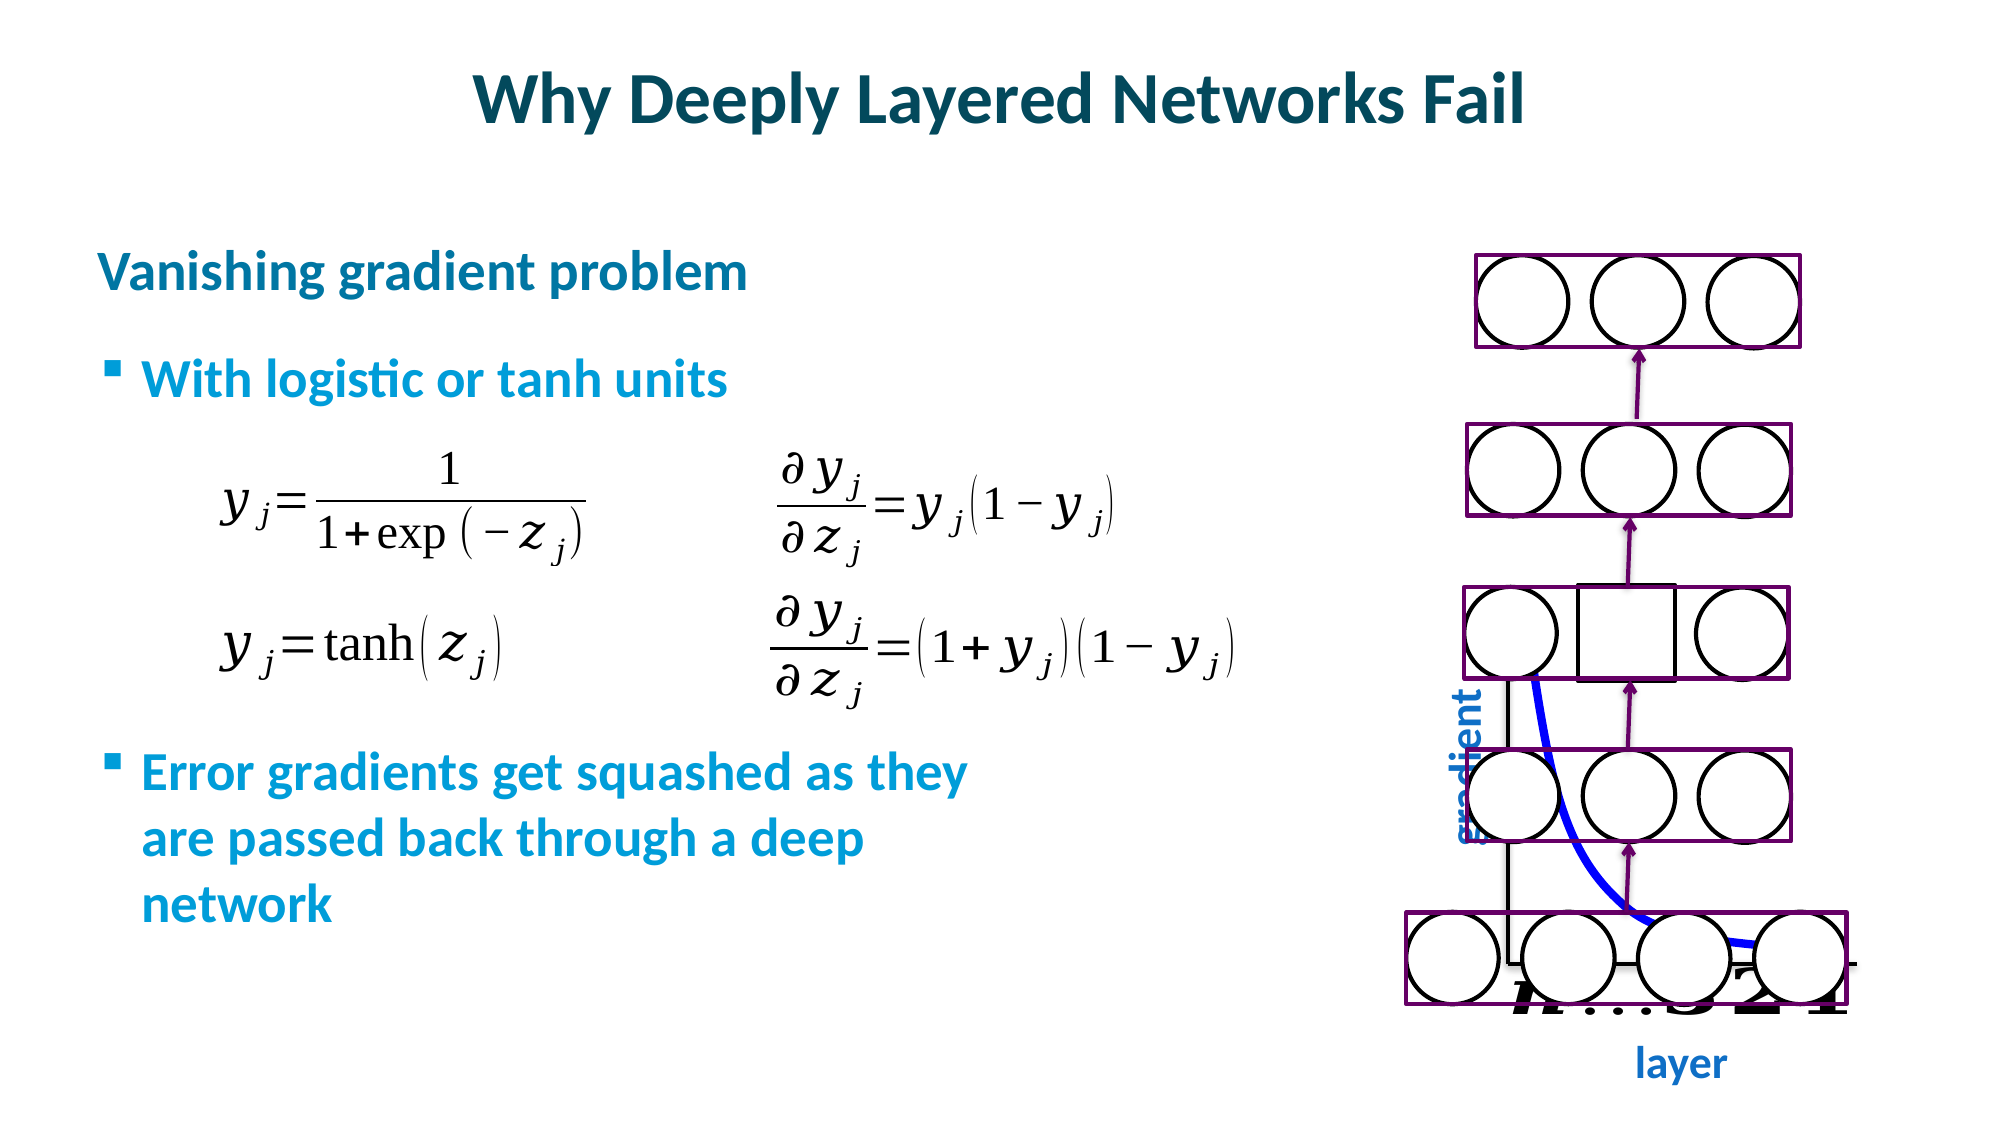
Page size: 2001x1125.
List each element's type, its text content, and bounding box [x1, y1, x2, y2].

list Vanishing gradient problem With logistic or tanh units Error gradients get squashed as they are passed back through a deep network [66, 224, 1035, 1064]
title Why Deeply Layered Networks Fail [99, 24, 1900, 163]
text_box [1427, 614, 1858, 1097]
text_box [1406, 254, 1847, 1006]
